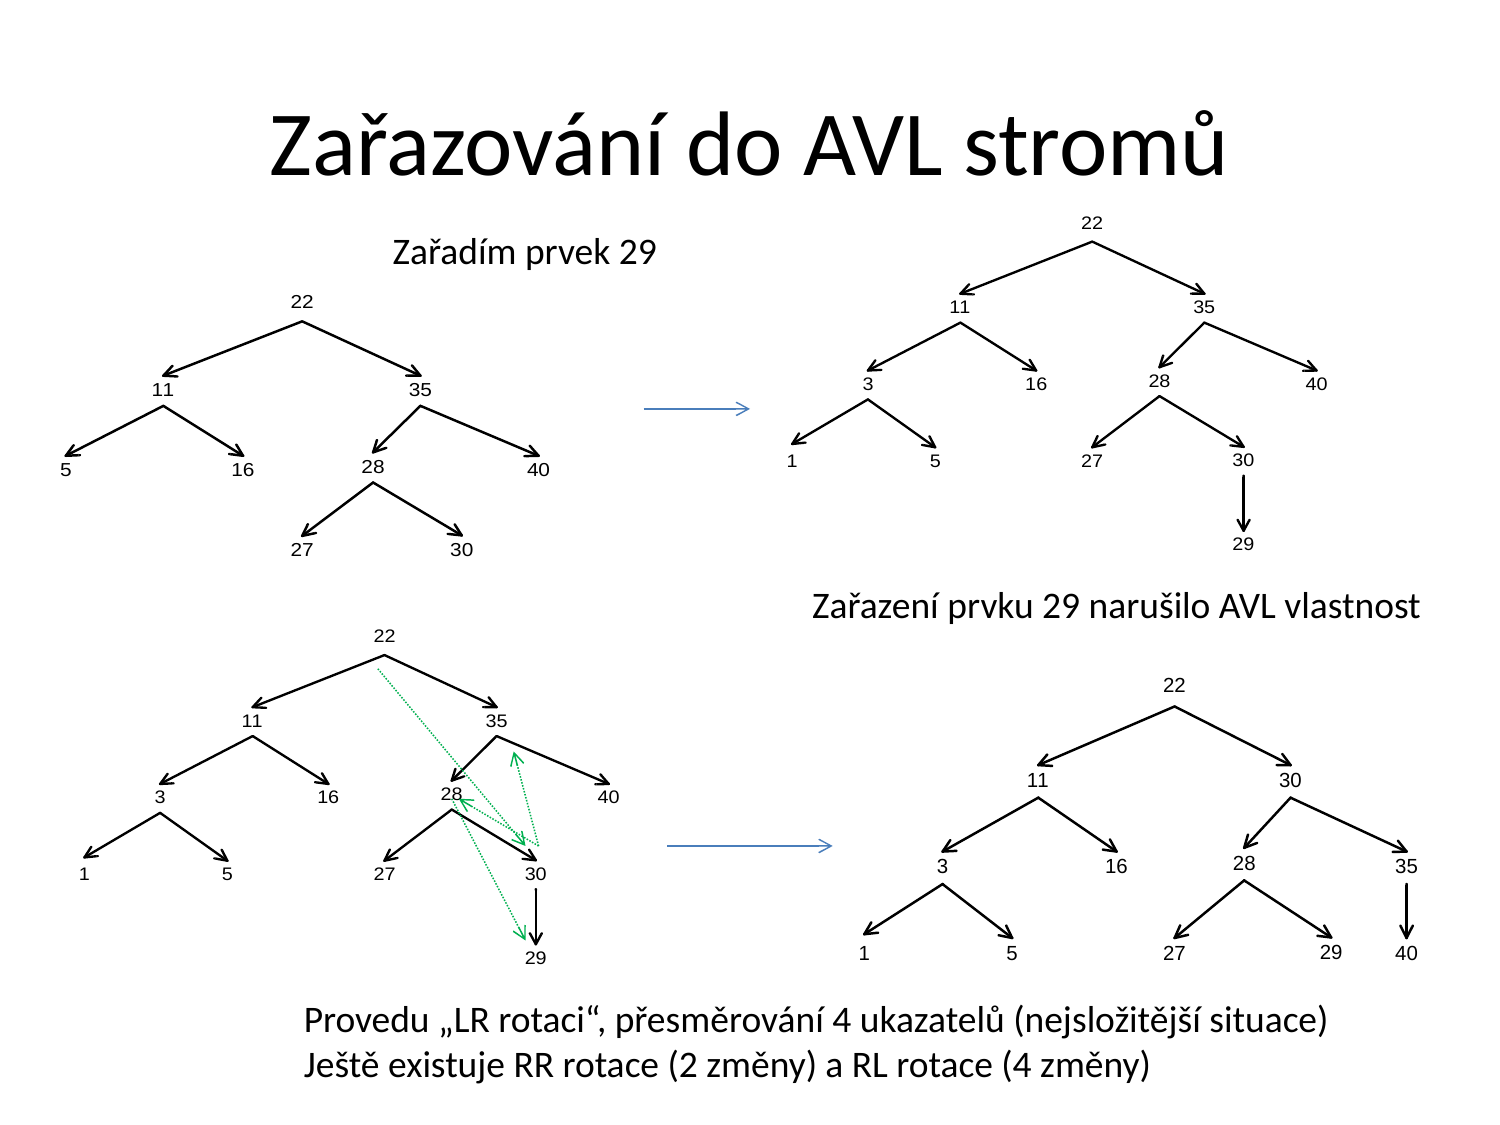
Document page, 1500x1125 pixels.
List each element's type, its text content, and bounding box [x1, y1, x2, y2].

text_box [530, 798, 539, 847]
title Zařazování do AVL stromů [75, 45, 1425, 233]
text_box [784, 207, 1330, 559]
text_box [856, 668, 1421, 969]
text_box Provedu „LR rotaci“, přesměrování 4 ukazatelů (nejsložitější situace) Ještě existuje RR rotace (2 změny) a RL rotace (4 změny) [289, 987, 1400, 1093]
text_box Zařazení prvku 29 narušilo AVL vlastnost [797, 573, 1447, 634]
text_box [451, 854, 526, 941]
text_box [76, 621, 623, 972]
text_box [530, 751, 539, 798]
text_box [377, 668, 526, 847]
text_box Zařadím prvek 29 [377, 219, 779, 280]
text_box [41, 280, 564, 570]
